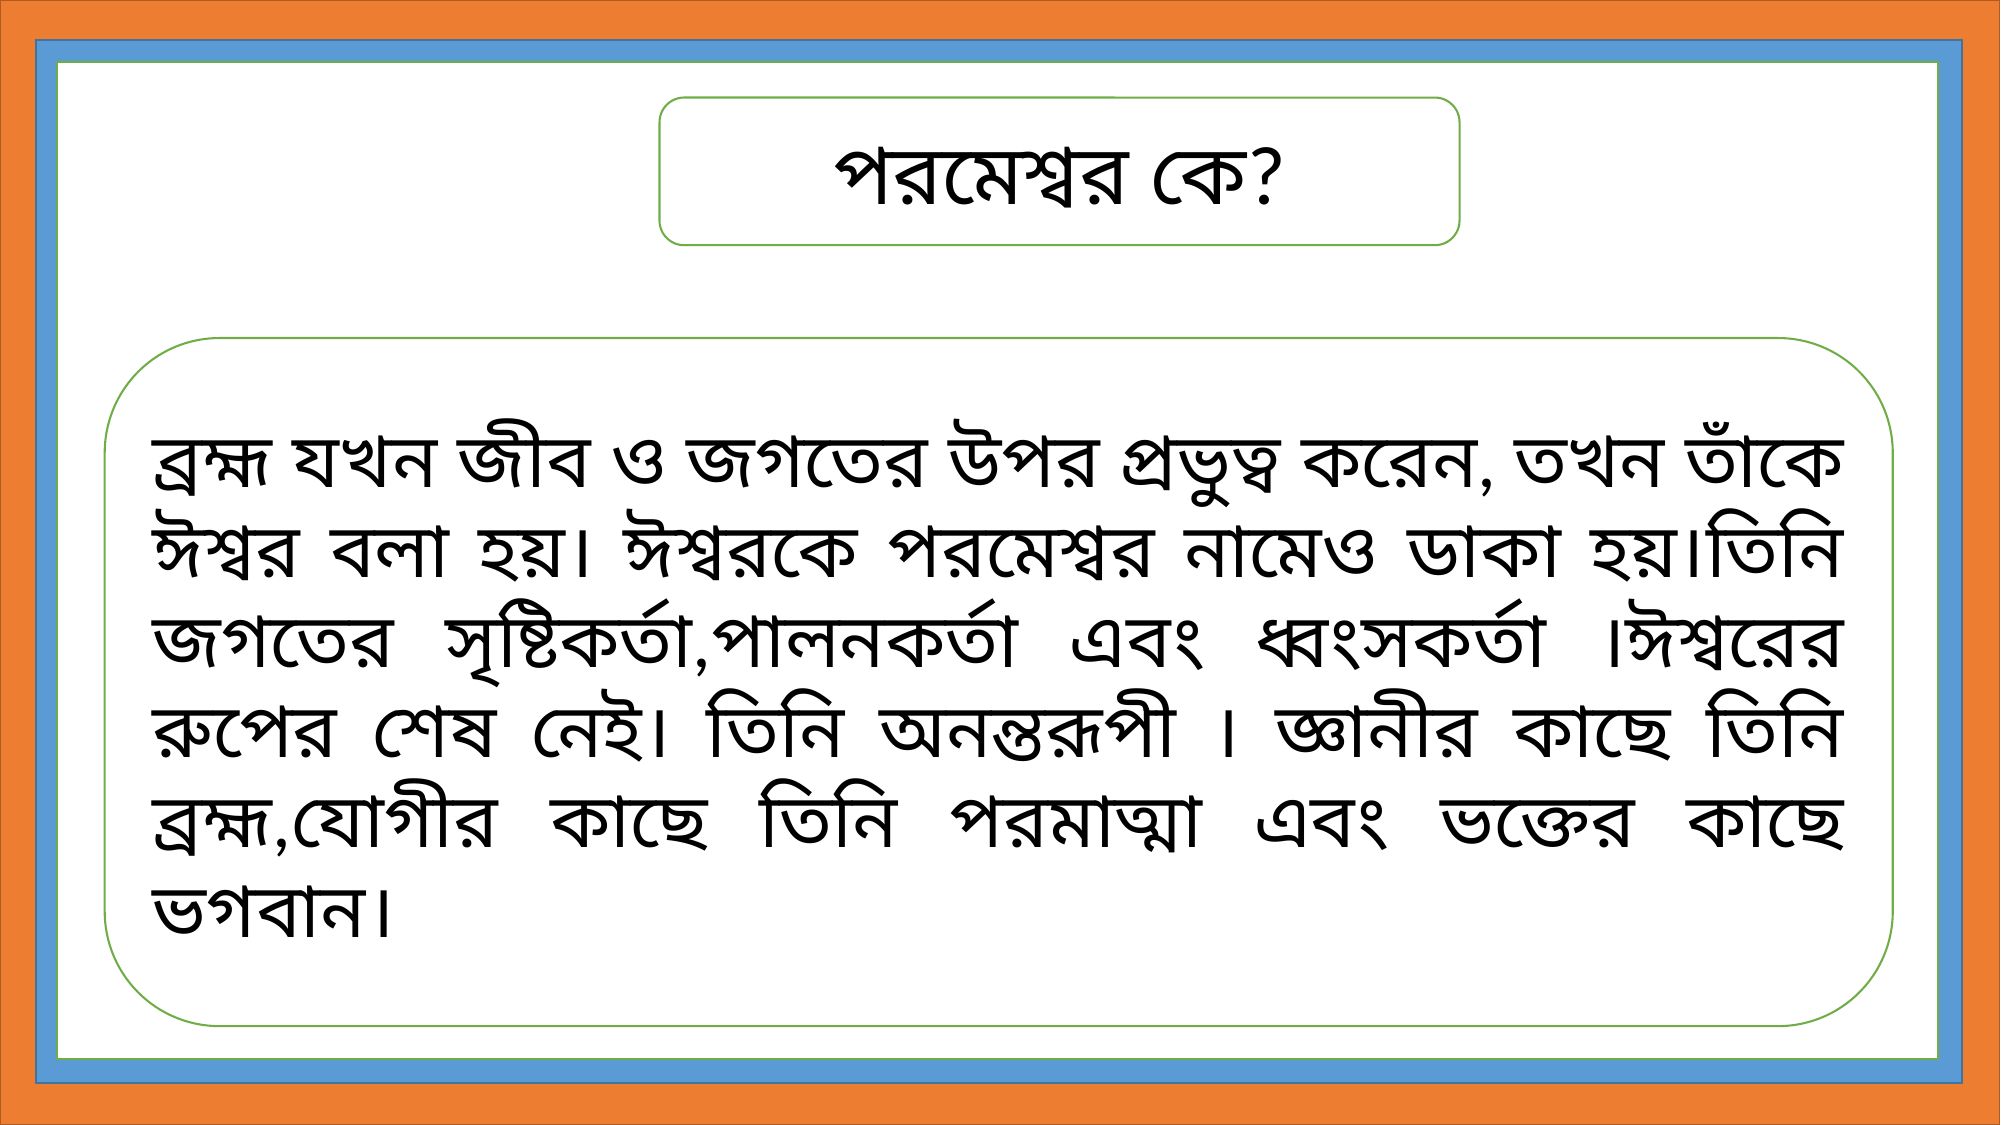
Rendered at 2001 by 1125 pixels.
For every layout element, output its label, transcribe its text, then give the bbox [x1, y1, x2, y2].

text_box ব্রহ্ম যখন জীব ও জগতের উপর প্রভুত্ব করেন, তখন তাঁকে ঈশ্বর বলা হয়। ঈশ্বরকে পরমেশ্বর নামেও ডাকা হয়।তিনি জগতের সৃষ্টিকর্তা,পালনকর্তা এবং ধ্বংসকর্তা ।ঈশ্বরের রুপের শেষ নেই। তিনি অনন্তরূপী । জ্ঞানীর কাছে তিনি ব্রহ্ম,যোগীর কাছে তিনি পরমাত্মা এবং ভক্তের কাছে ভগবান। [103, 336, 1894, 1028]
text_box পরমেশ্বর কে? [658, 96, 1461, 247]
text_box [0, 0, 2000, 1125]
text_box [56, 61, 1939, 1060]
text_box [35, 39, 1963, 1084]
